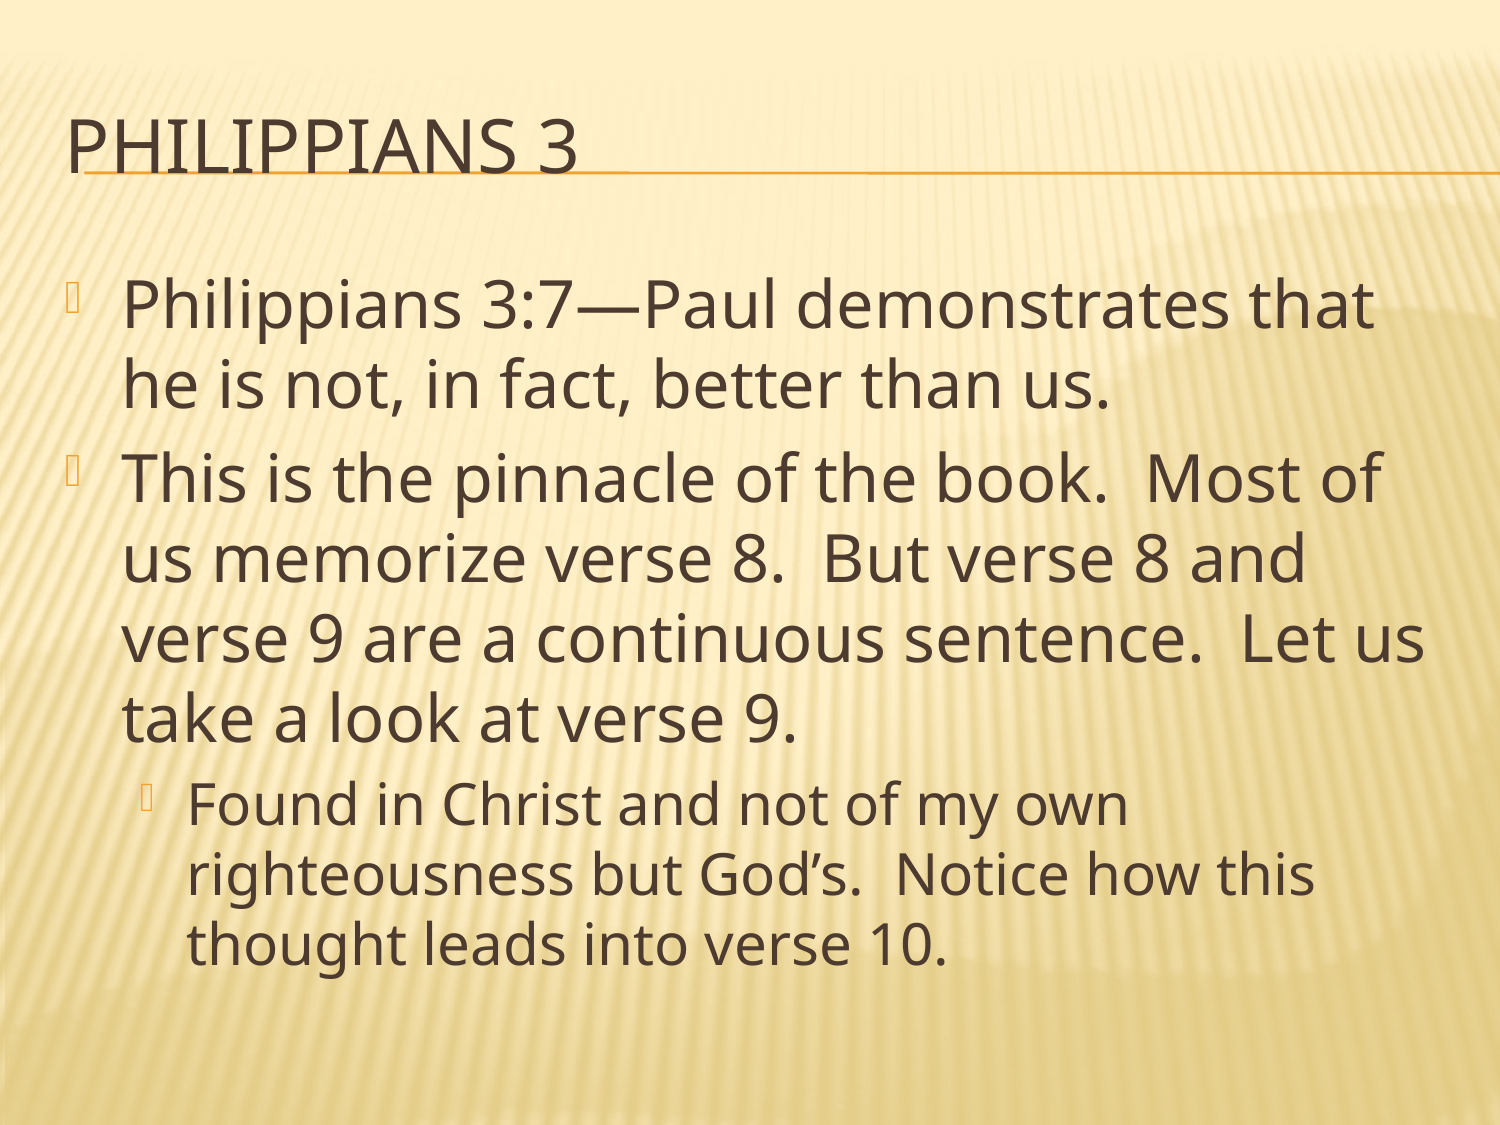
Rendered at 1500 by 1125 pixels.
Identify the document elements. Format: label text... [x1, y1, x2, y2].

title Philippians 3 [50, 75, 1475, 213]
list Philippians 3:7—Paul demonstrates that he is not, in fact, better than us. This is the pinnacle of the book. Most of us memorize verse 8. But verse 8 and verse 9 are a continuous sentence. Let us take a look at verse 9. Found in Christ and not of my own righteousness but God’s. Notice how this thought leads into verse 10. [50, 254, 1475, 998]
